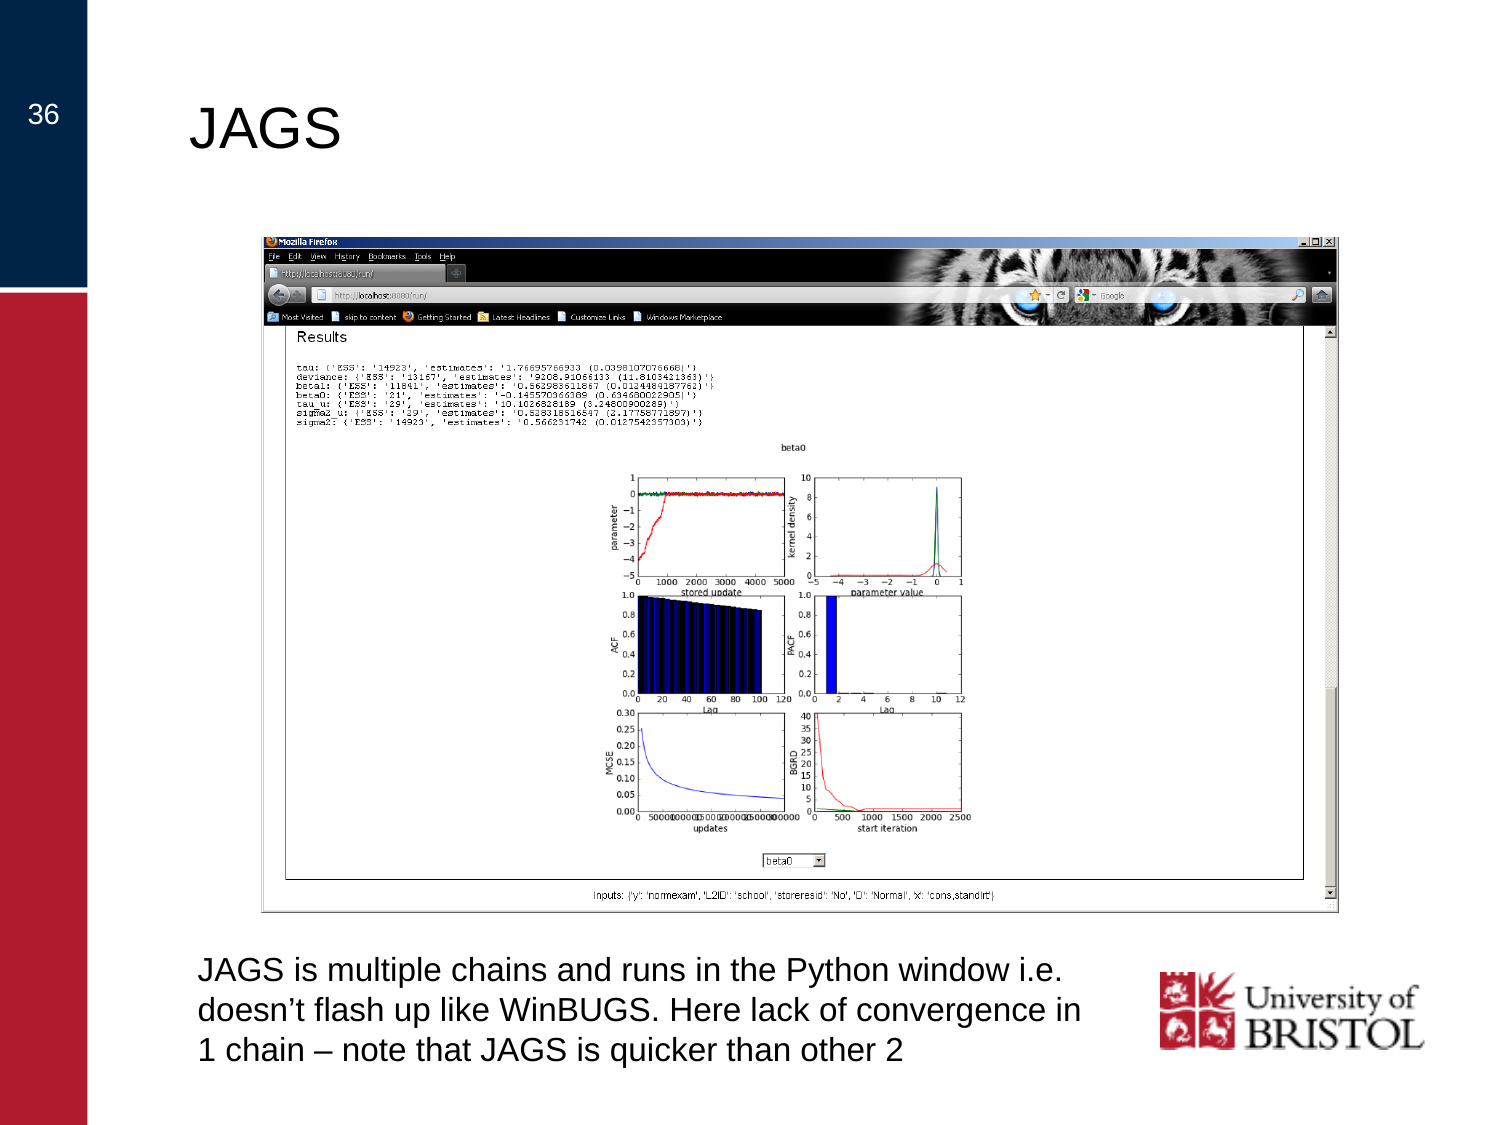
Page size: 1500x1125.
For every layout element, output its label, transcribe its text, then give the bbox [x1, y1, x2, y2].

text_box JAGS is multiple chains and runs in the Python window i.e. doesn’t flash up like WinBUGS. Here lack of convergence in 1 chain – note that JAGS is quicker than other 2 [182, 940, 1117, 1075]
picture [1160, 972, 1425, 1050]
title JAGS [174, 49, 1401, 201]
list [261, 237, 1339, 913]
slide_number 36 [0, 87, 88, 176]
